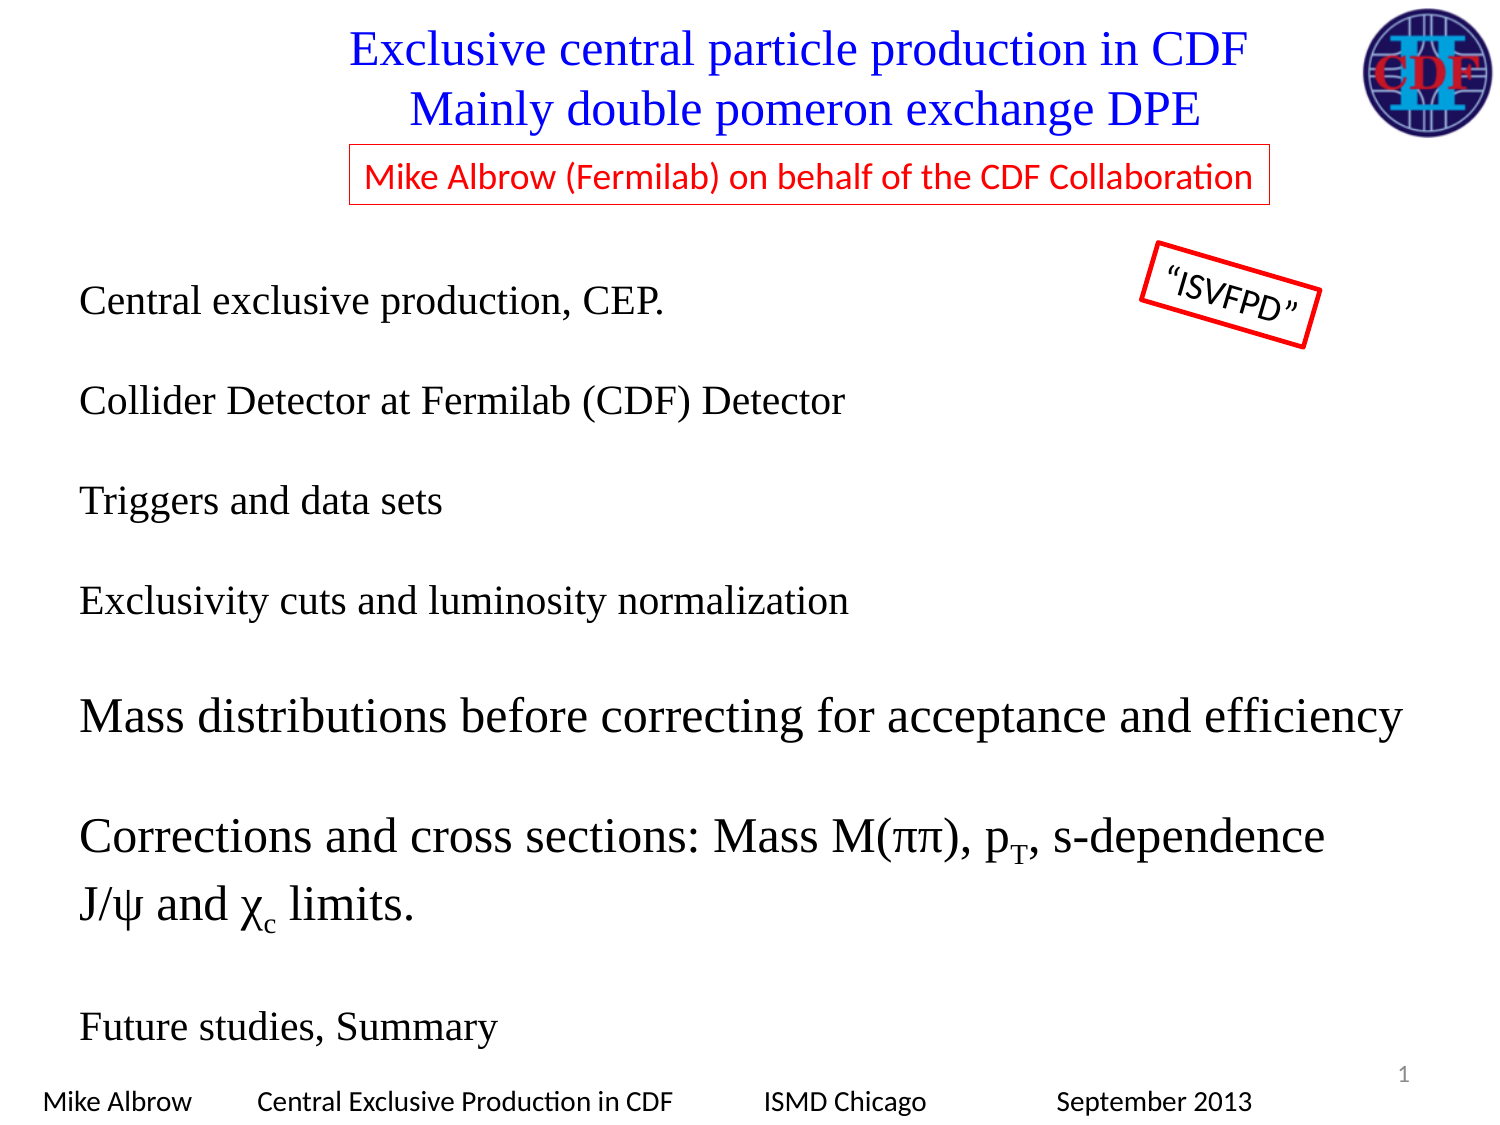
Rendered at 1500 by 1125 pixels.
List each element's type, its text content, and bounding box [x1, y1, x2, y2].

text_box “ISVFPD” [1141, 242, 1321, 348]
text_box Exclusive central particle production in CDF Mainly double pomeron exchange DPE [334, 8, 1277, 144]
slide_number 1 [1074, 1042, 1425, 1103]
picture [1349, 8, 1500, 138]
text_box Central exclusive production, CEP. Collider Detector at Fermilab (CDF) Detector Triggers and data sets Exclusivity cuts and luminosity normalization Mass distributions before correcting for acceptance and efficiency Corrections and cross sections: Mass M(ππ), pT, s-dependence J/ψ and χc limits. Future studies, Summary [64, 265, 1420, 1057]
text_box Mike Albrow (Fermilab) on behalf of the CDF Collaboration [349, 144, 1270, 205]
